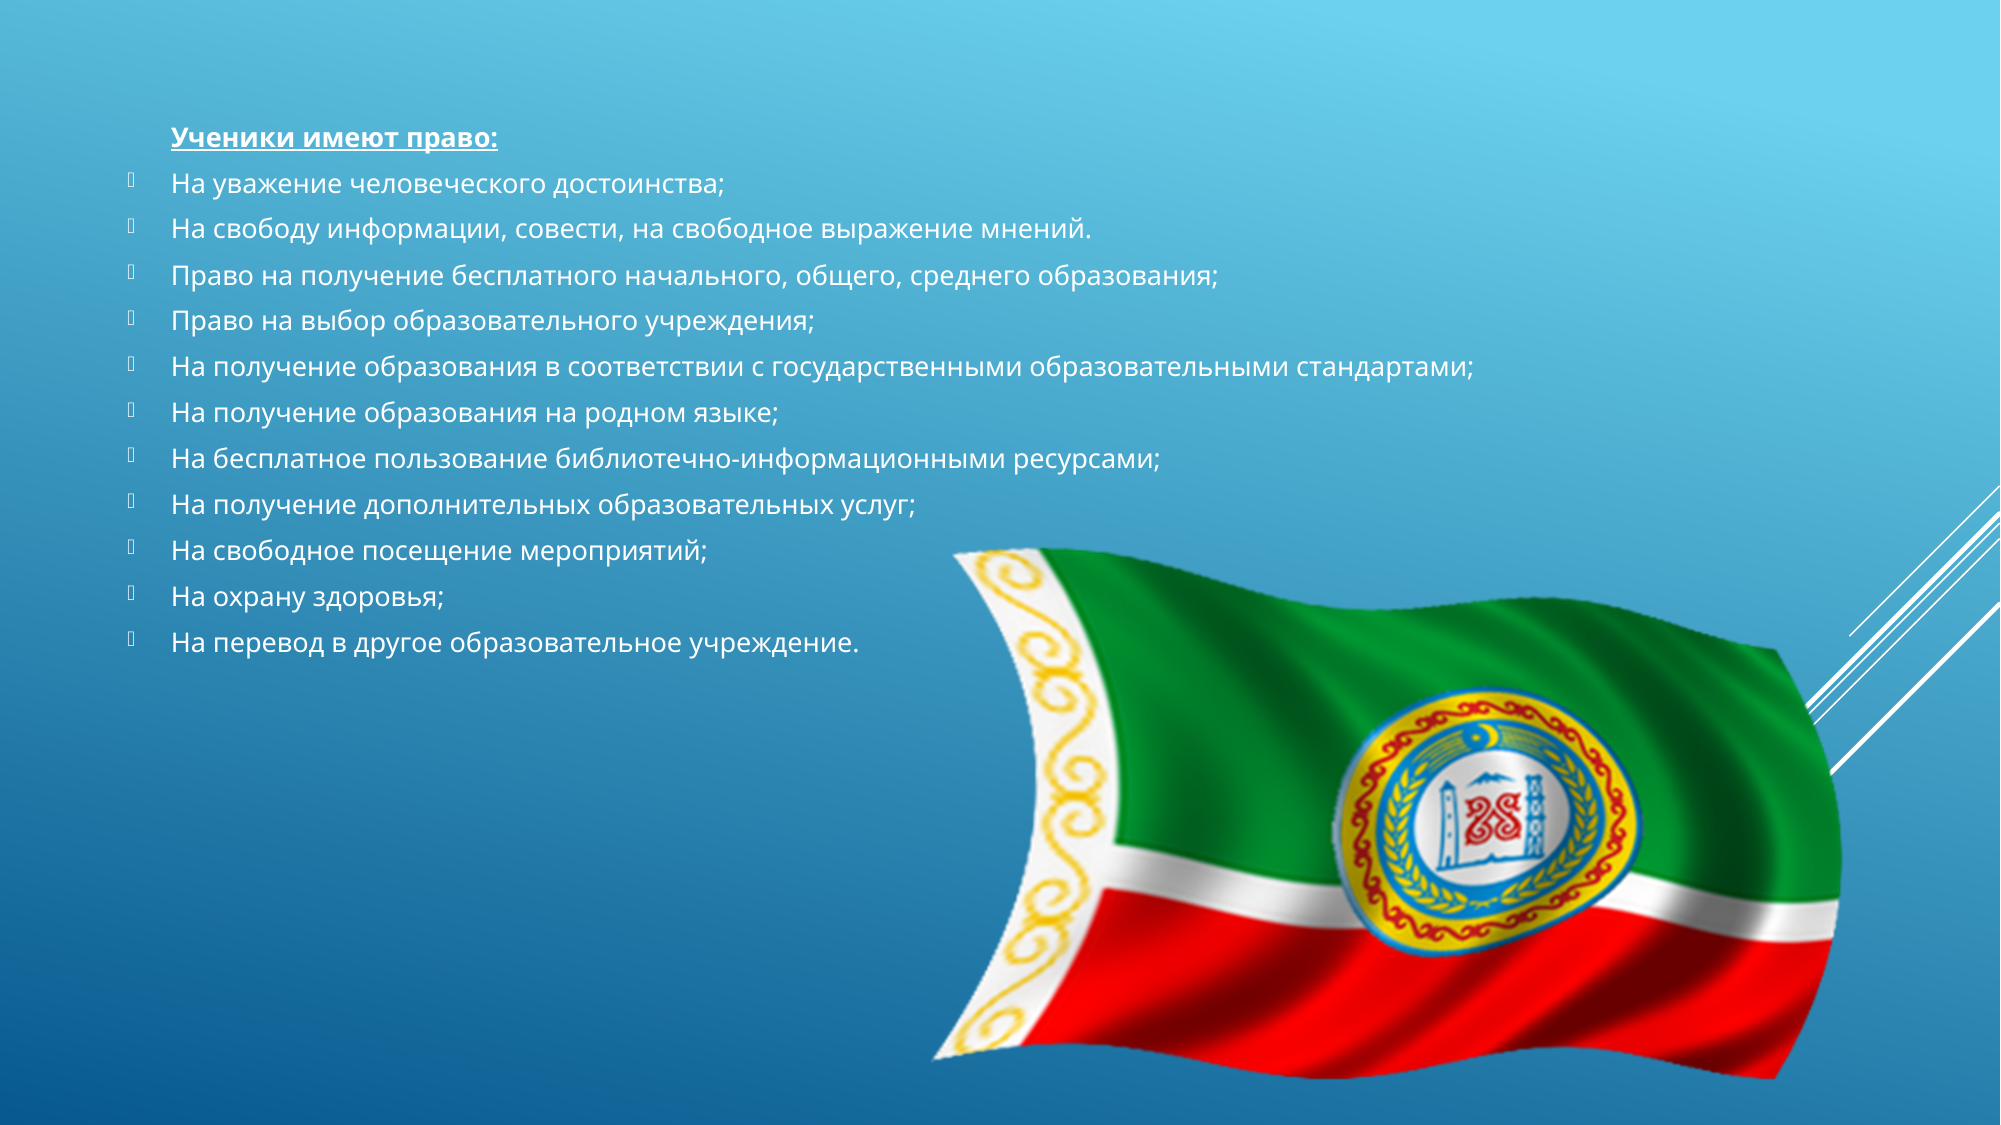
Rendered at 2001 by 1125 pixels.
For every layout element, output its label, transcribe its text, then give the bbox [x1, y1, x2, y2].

picture [931, 519, 1885, 1105]
list Ученики имеют право: На уважение человеческого достоинства; На свободу информации, совести, на свободное выражение мнений. Право на получение бесплатного начального, общего, среднего образования; Право на выбор образовательного учреждения; На получение образования в соответствии с государственными образовательными стандартами; На получение образования на родном языке; На бесплатное пользование библиотечно-информационными ресурсами; На получение дополнительных образовательных услуг; На свободное посещение мероприятий; На охрану здоровья; На перевод в другое образовательное учреждение. [112, 112, 1513, 706]
